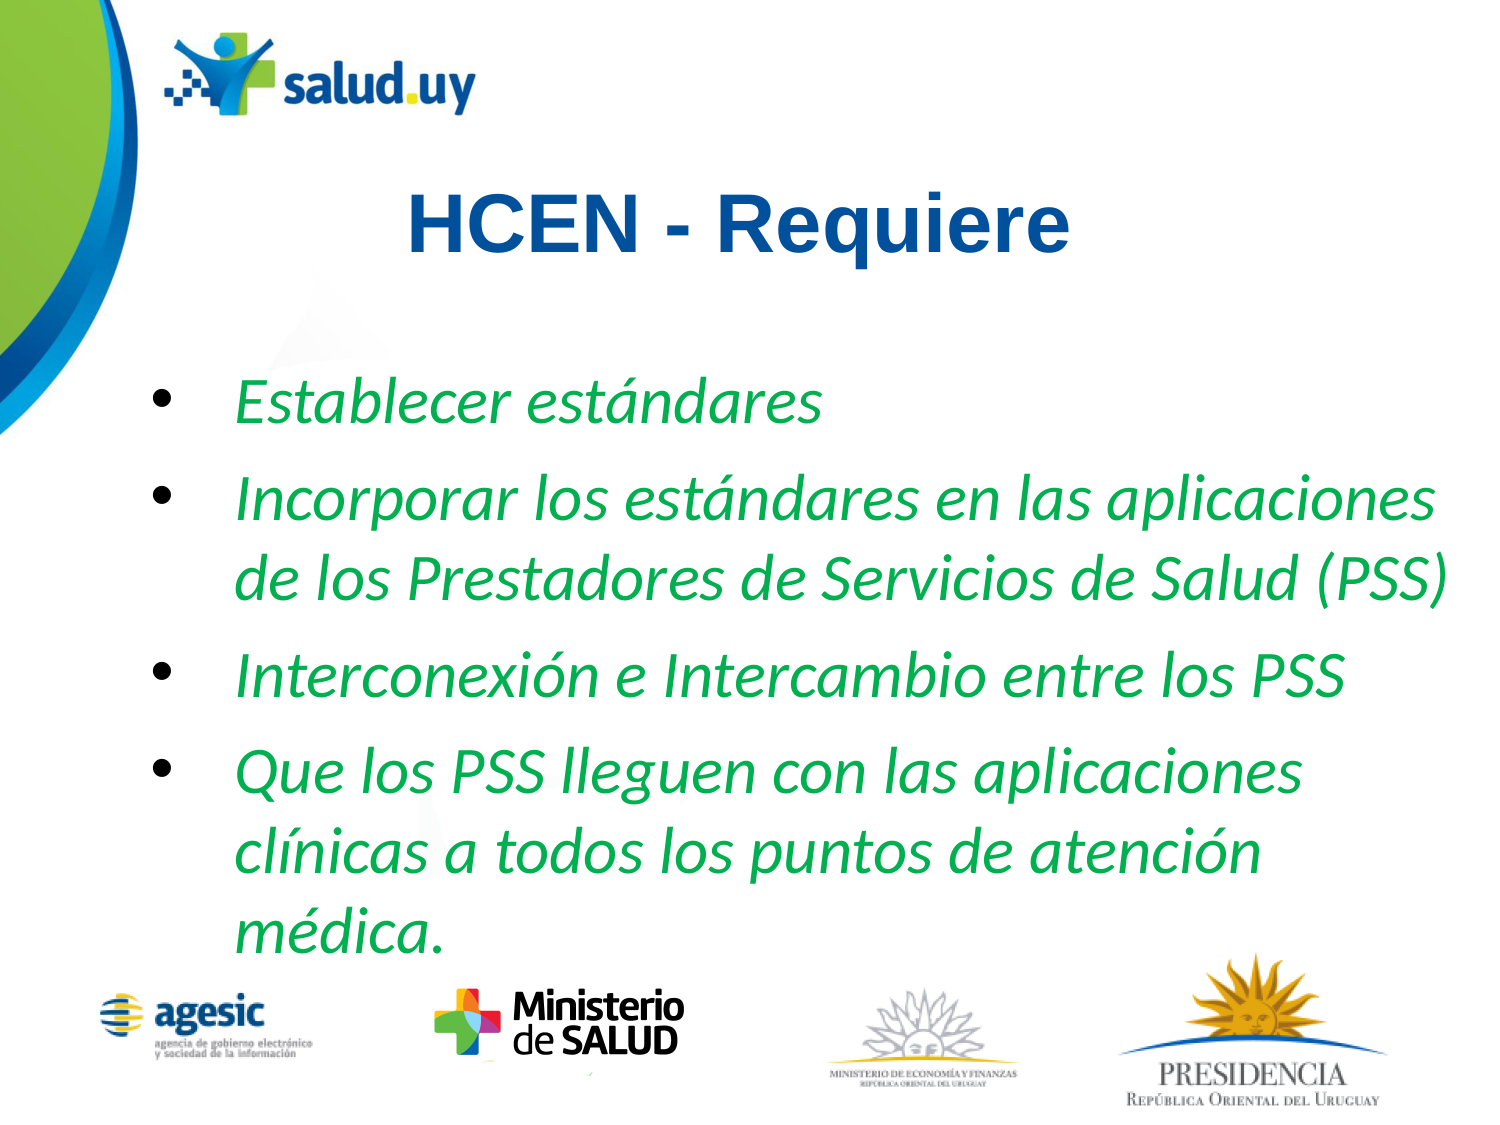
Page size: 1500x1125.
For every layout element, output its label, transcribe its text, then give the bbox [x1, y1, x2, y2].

text_box HCEN - Requiere [183, 125, 1295, 313]
picture [0, 0, 1500, 1125]
text_box Establecer estándares Incorporar los estándares en las aplicaciones de los Prestadores de Servicios de Salud (PSS) Interconexión e Intercambio entre los PSS Que los PSS lleguen con las aplicaciones clínicas a todos los puntos de atención médica. [135, 349, 1483, 954]
